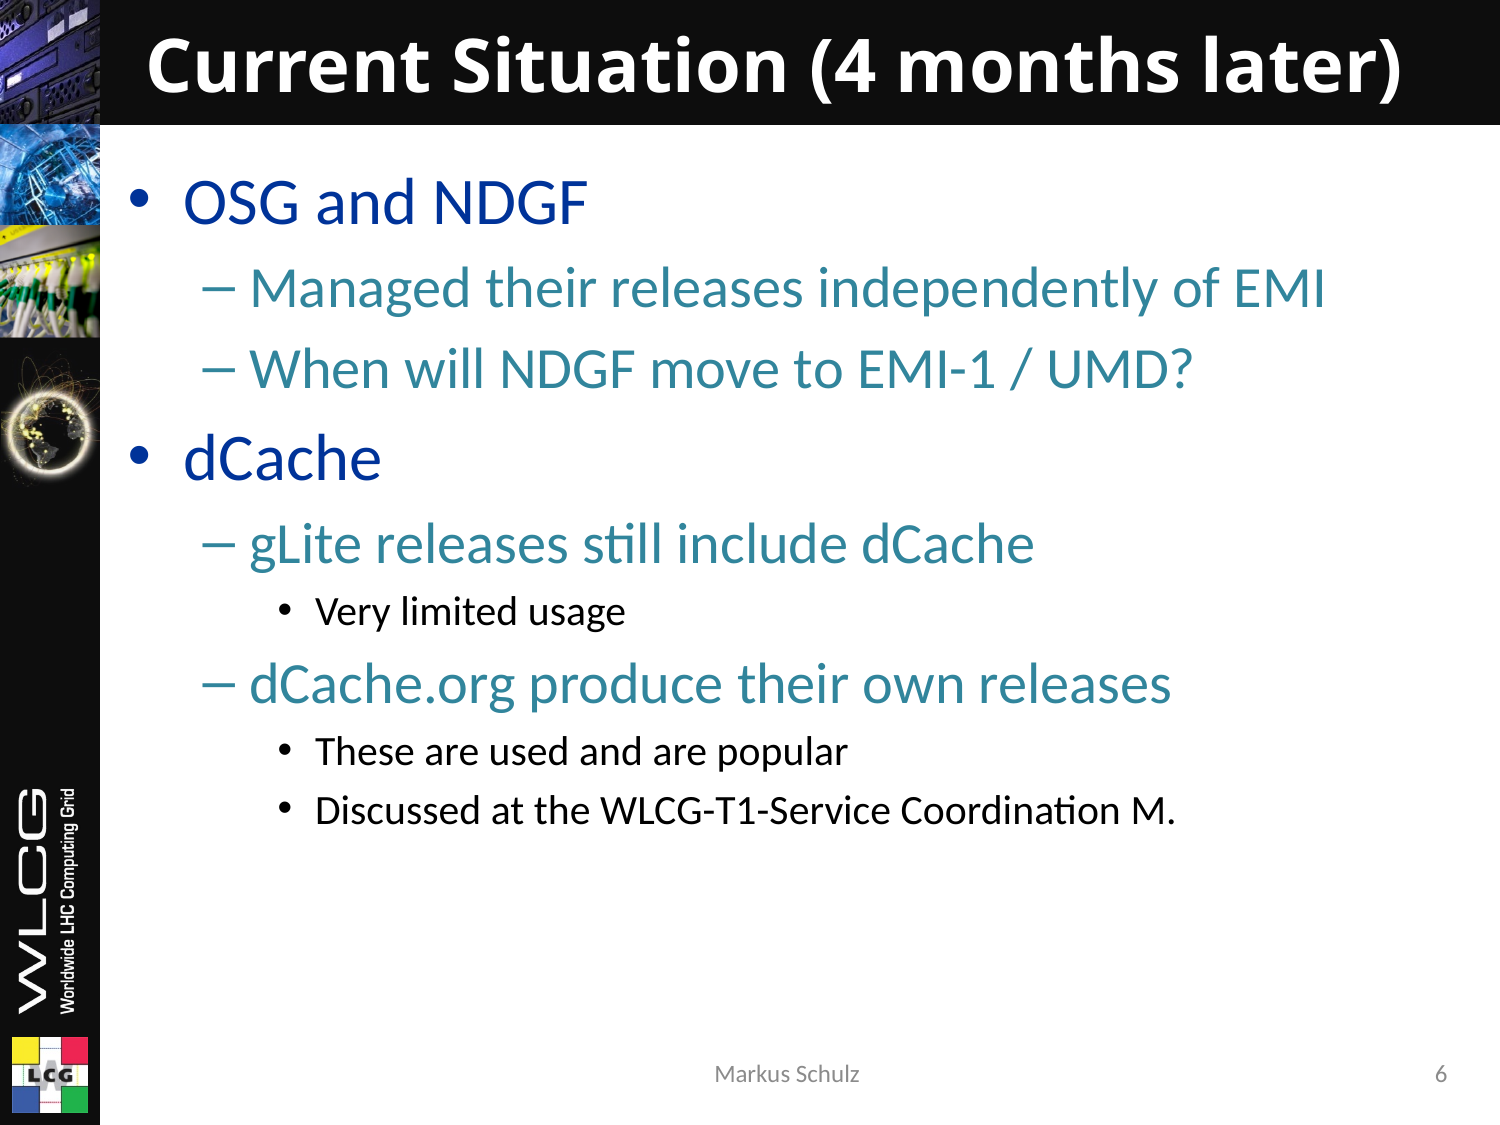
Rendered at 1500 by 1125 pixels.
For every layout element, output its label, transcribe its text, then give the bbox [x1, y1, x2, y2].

title Current Situation (4 months later) [125, 0, 1425, 125]
footer Markus Schulz [549, 1042, 1025, 1103]
picture [0, 0, 100, 488]
list OSG and NDGF Managed their releases independently of EMI When will NDGF move to EMI-1 / UMD? dCache gLite releases still include dCache Very limited usage dCache.org produce their own releases These are used and are popular Discussed at the WLCG-T1-Service Coordination M. [112, 149, 1488, 1005]
slide_number 6 [1112, 1042, 1463, 1103]
picture [2, 762, 93, 1113]
